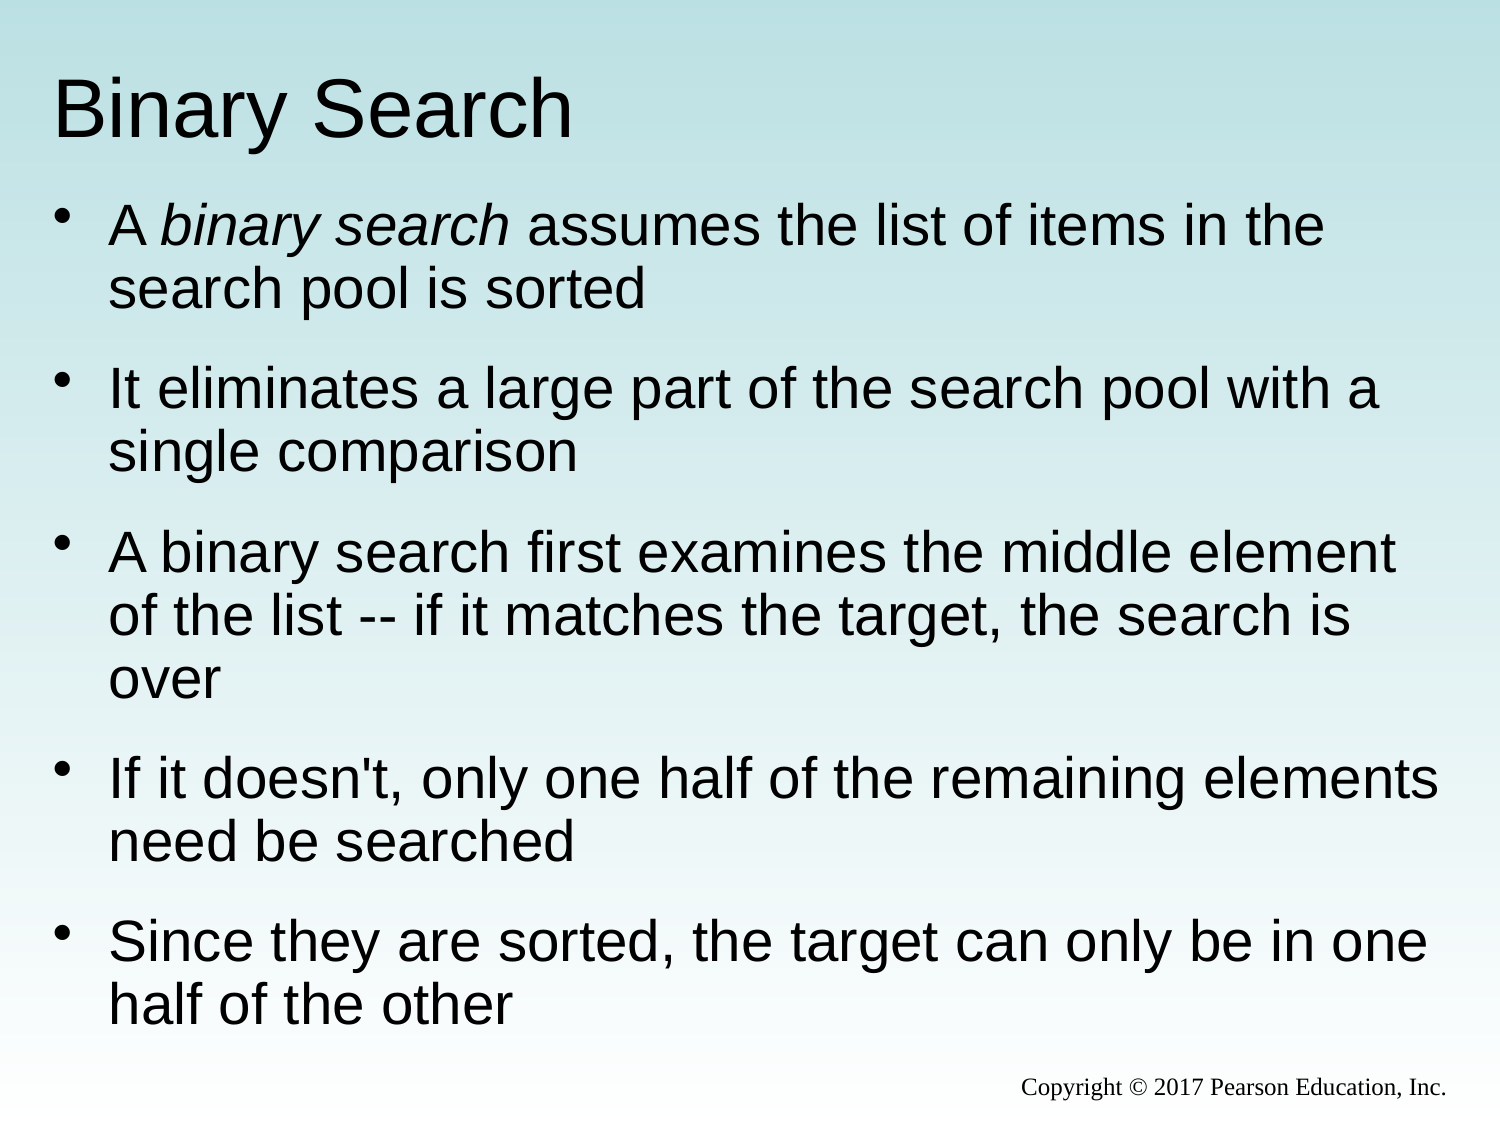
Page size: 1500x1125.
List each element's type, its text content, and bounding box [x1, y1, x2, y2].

list A binary search assumes the list of items in the search pool is sorted It eliminates a large part of the search pool with a single comparison A binary search first examines the middle element of the list -- if it matches the target, the search is over If it doesn't, only one half of the remaining elements need be searched Since they are sorted, the target can only be in one half of the other [37, 187, 1475, 1063]
title Binary Search [37, 45, 1463, 163]
footer Copyright © 2017 Pearson Education, Inc. [549, 1062, 1463, 1114]
